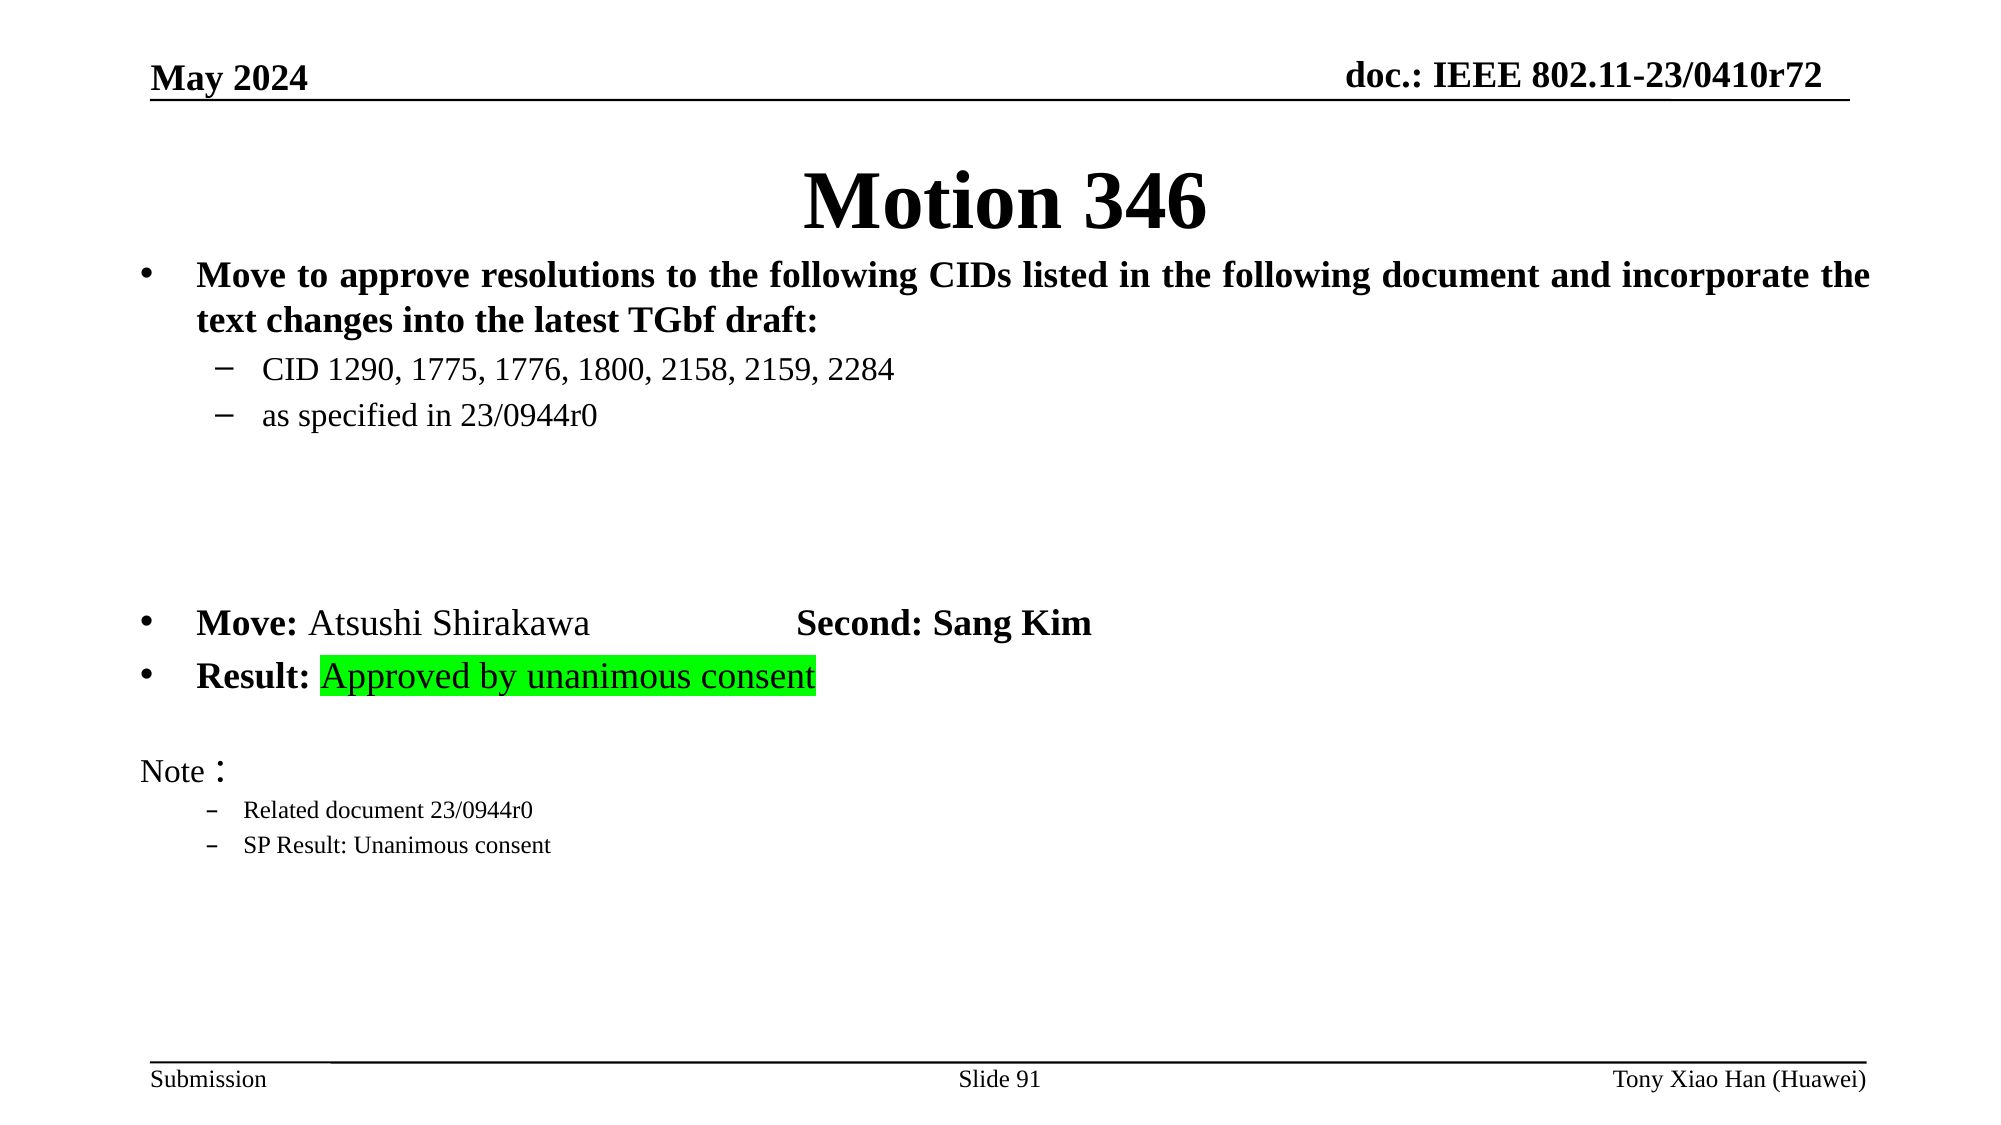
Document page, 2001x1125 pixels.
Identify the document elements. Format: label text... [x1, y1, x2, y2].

text_box Move to approve resolutions to the following CIDs listed in the following document and incorporate the text changes into the latest TGbf draft: CID 1290, 1775, 1776, 1800, 2158, 2159, 2284 as specified in 23/0944r0 Move: Atsushi Shirakawa Second: Sang Kim Result: Approved by unanimous consent Note： Related document 23/0944r0 SP Result: Unanimous consent [125, 212, 1888, 900]
text_box Motion 346 [368, 137, 1644, 212]
